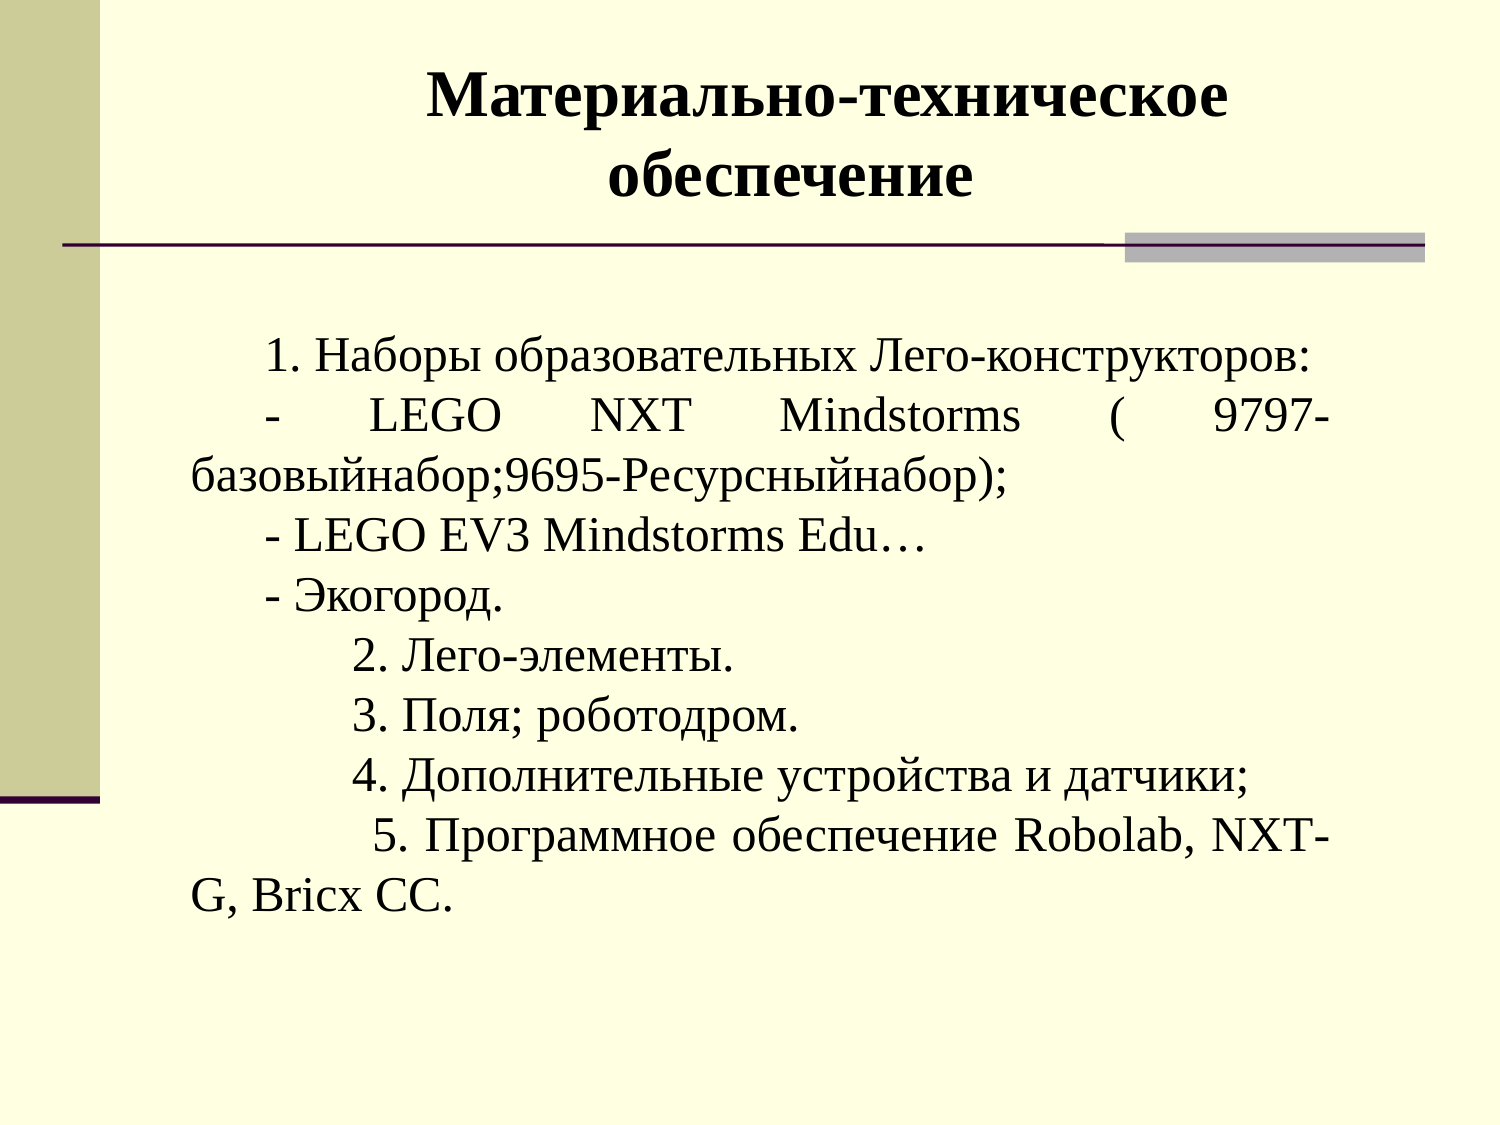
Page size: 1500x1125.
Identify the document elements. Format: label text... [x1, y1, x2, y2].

text_box Материально-техническое обеспечение [171, 42, 1412, 218]
text_box 1. Наборы образовательных Лего-конструкторов: - LEGO NXT Mindstorms ( 9797- базовыйнабор;9695-Ресурсныйнабор); - LEGO EV3 Mindstorms Edu… - Экогород. 2. Лего-элементы. 3. Поля; роботодром. 4. Дополнительные устройства и датчики; 5. Программное обеспечение Robolab, NXT-G, Bricx CC. [175, 314, 1346, 930]
